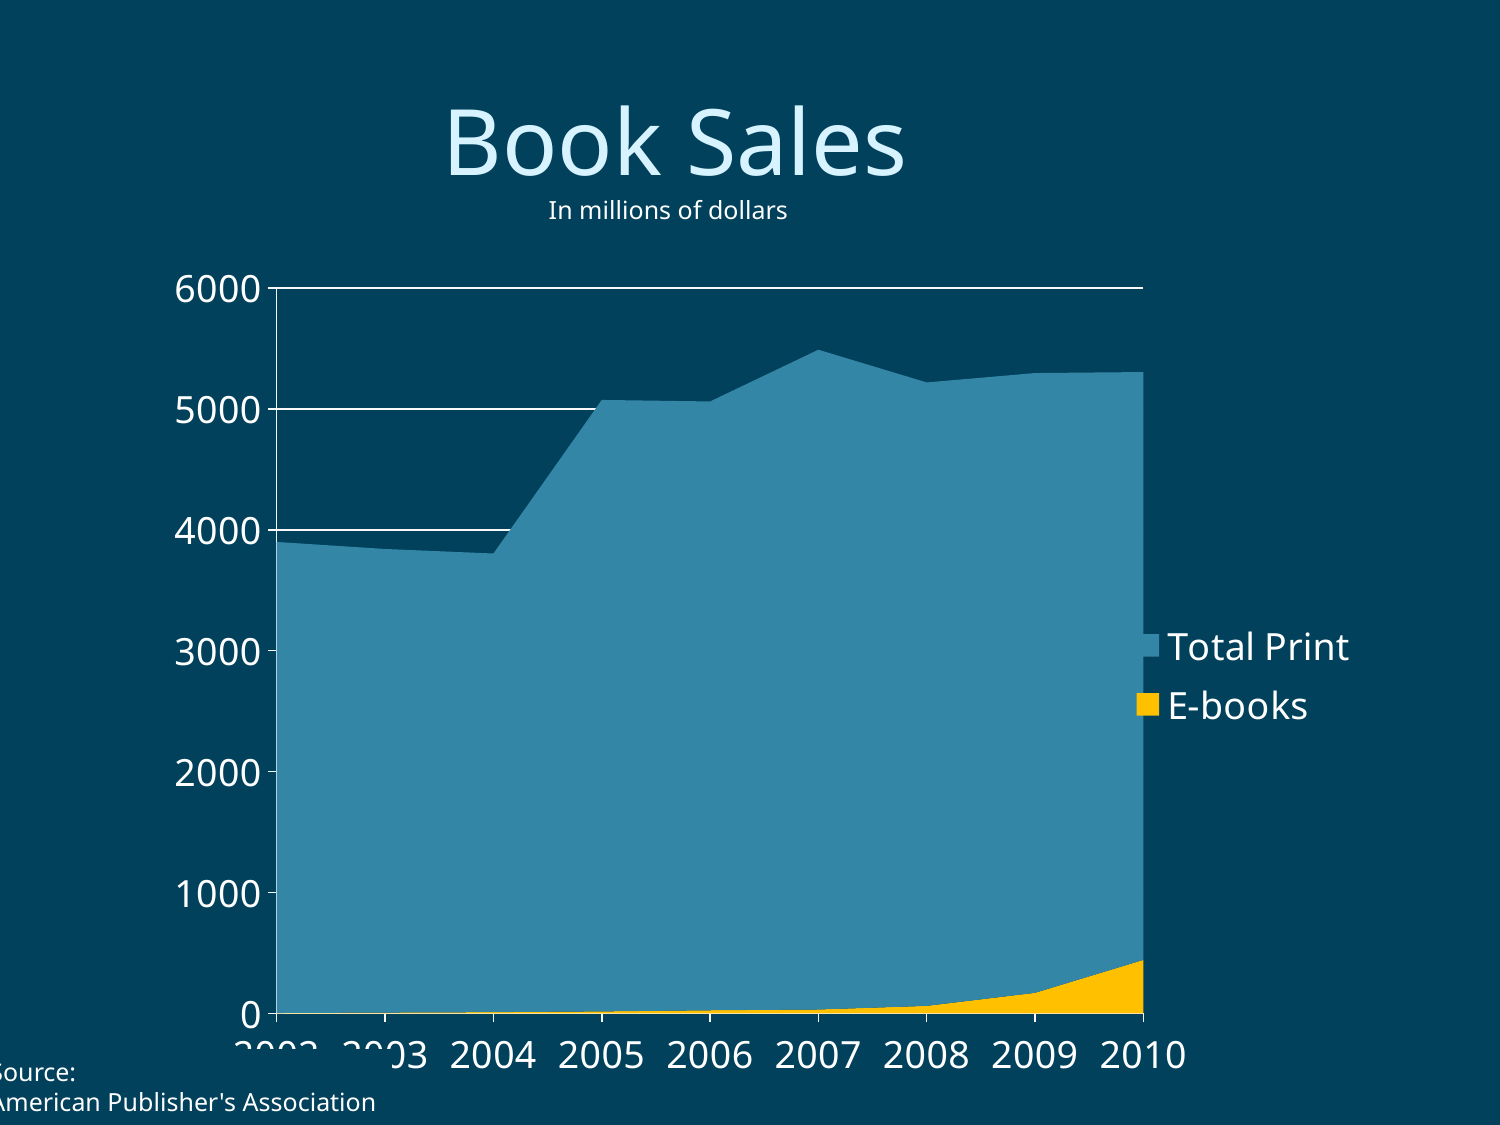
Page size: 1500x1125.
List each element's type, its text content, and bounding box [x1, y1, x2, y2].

chart [149, 249, 1376, 1101]
text_box In millions of dollars [533, 187, 803, 233]
title Book Sales [75, 45, 1275, 233]
text_box Source: American Publisher's Association [0, 1049, 392, 1124]
